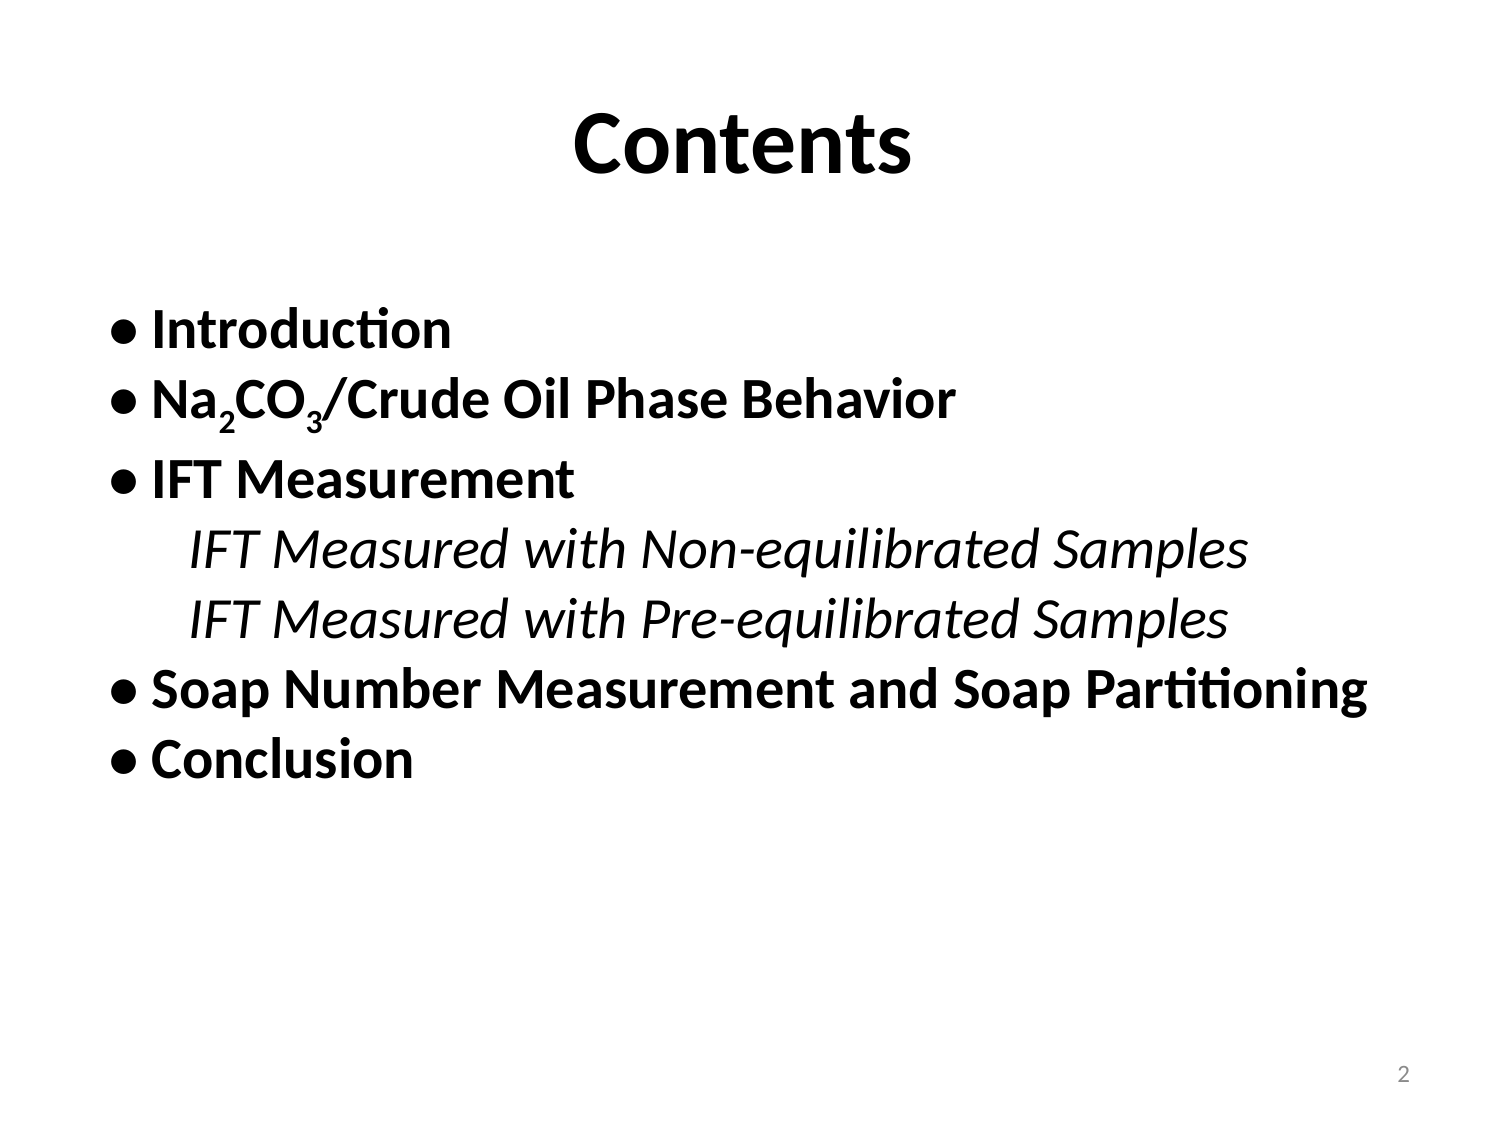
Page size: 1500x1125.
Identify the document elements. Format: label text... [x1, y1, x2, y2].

title • Introduction • Na2CO3/Crude Oil Phase Behavior • IFT Measurement IFT Measured with Non-equilibrated Samples IFT Measured with Pre-equilibrated Samples • Soap Number Measurement and Soap Partitioning • Conclusion [50, 399, 1475, 750]
text_box Contents [337, 74, 1150, 200]
slide_number 2 [1074, 1042, 1425, 1103]
